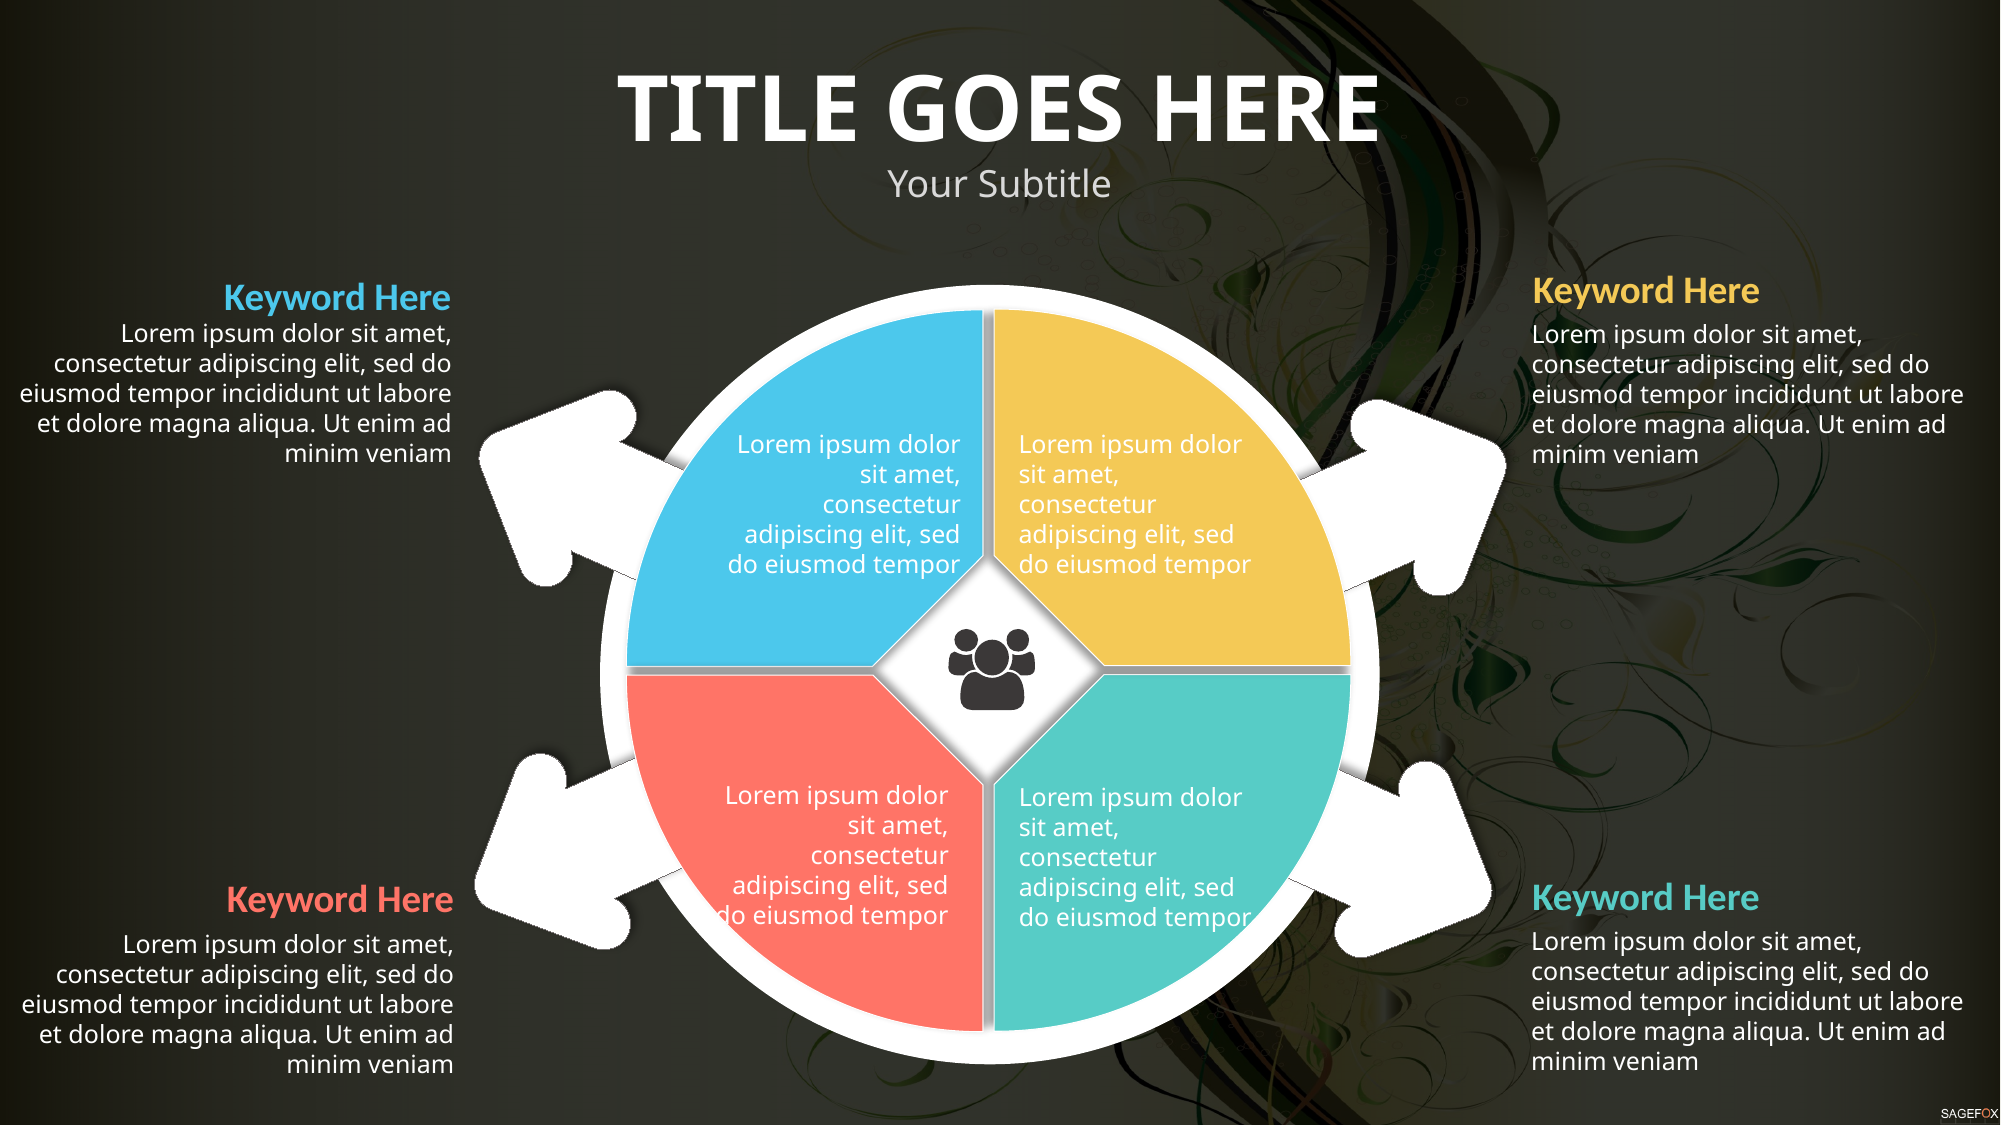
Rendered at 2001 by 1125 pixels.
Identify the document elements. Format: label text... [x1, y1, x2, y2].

text_box [478, 389, 683, 587]
text_box [888, 570, 1088, 770]
text_box [993, 307, 1352, 667]
text_box [948, 651, 1036, 711]
text_box [625, 308, 985, 668]
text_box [1531, 871, 1982, 1108]
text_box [17, 271, 453, 499]
text_box [1290, 760, 1493, 958]
text_box Lorem ipsum dolor sit amet, consectetur adipiscing elit, sed do eiusmod tempor [709, 780, 949, 930]
text_box [625, 674, 985, 1033]
text_box [1301, 399, 1507, 596]
text_box [954, 628, 1009, 676]
picture [0, 0, 2001, 1125]
text_box TITLE GOES HERE Your Subtitle [548, 42, 1452, 212]
text_box [1343, 584, 1381, 770]
text_box [474, 753, 681, 950]
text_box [1531, 264, 1982, 440]
text_box Lorem ipsum dolor sit amet, consectetur adipiscing elit, sed do eiusmod tempor [1018, 429, 1259, 579]
text_box Lorem ipsum dolor sit amet, consectetur adipiscing elit, sed do eiusmod tempor [721, 429, 961, 579]
text_box [599, 570, 634, 760]
text_box [1006, 628, 1030, 652]
text_box [993, 673, 1352, 1033]
text_box [659, 873, 1315, 1066]
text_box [20, 873, 456, 1111]
text_box [669, 283, 1318, 471]
text_box Lorem ipsum dolor sit amet, consectetur adipiscing elit, sed do eiusmod tempor [1018, 781, 1259, 932]
